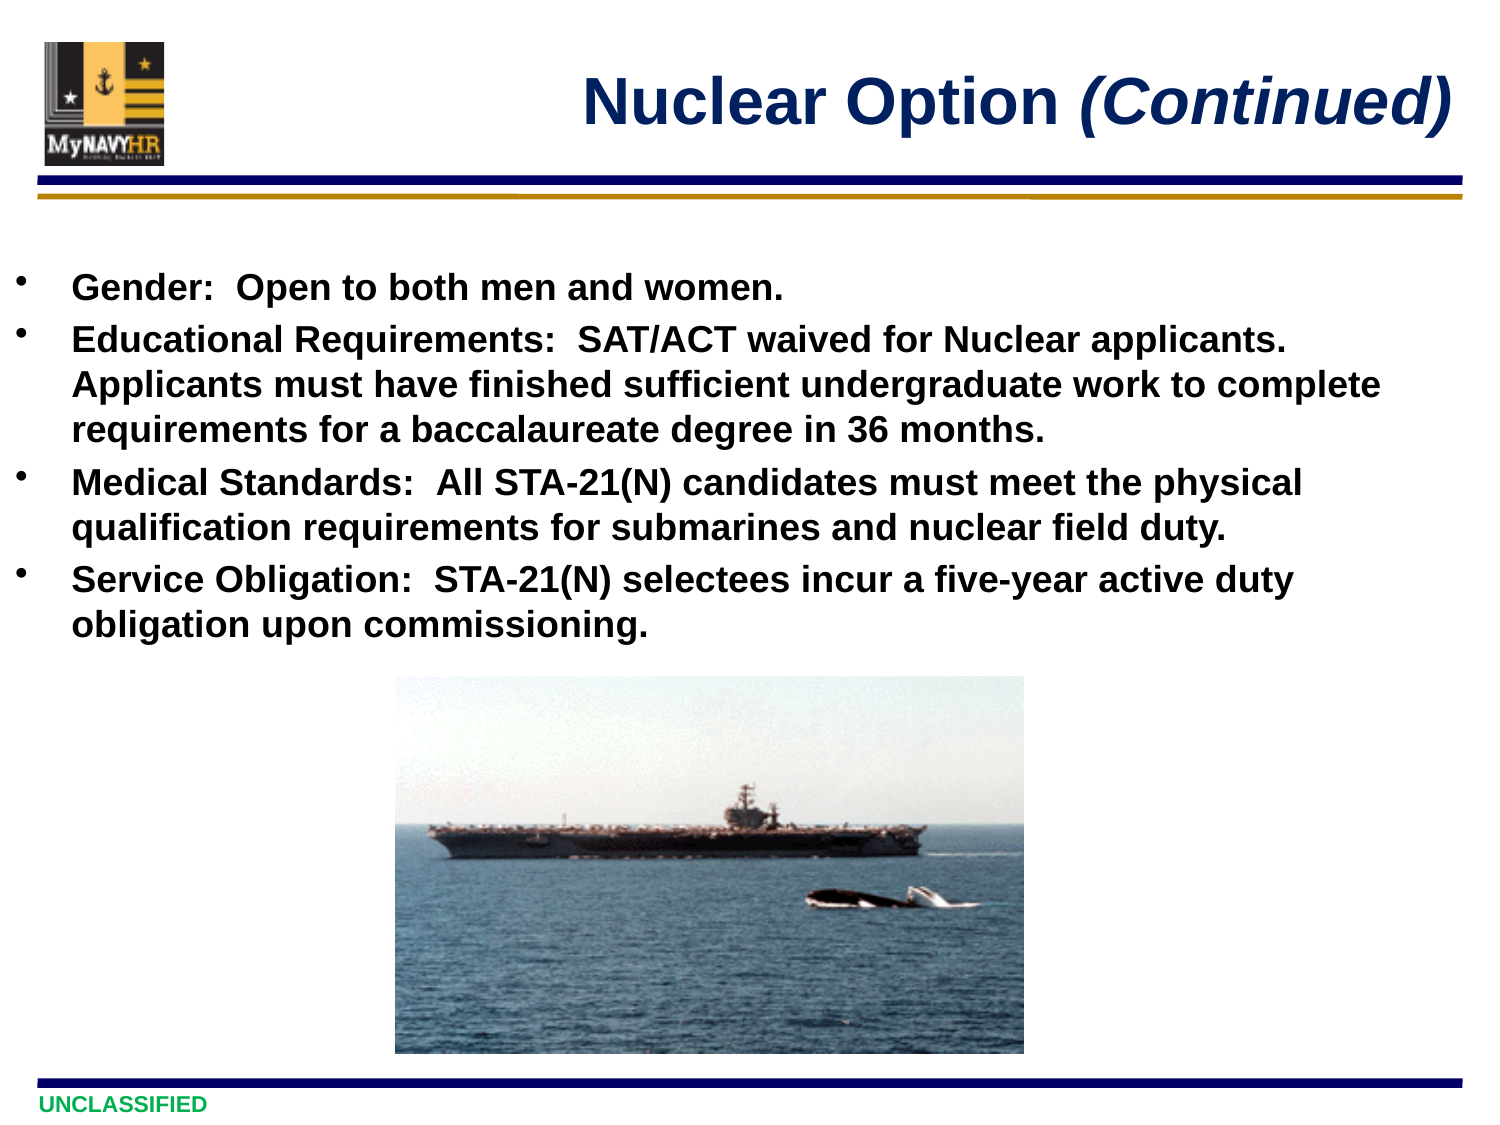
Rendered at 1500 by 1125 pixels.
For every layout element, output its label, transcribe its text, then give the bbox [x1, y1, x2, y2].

list Gender: Open to both men and women. Educational Requirements: SAT/ACT waived for Nuclear applicants. Applicants must have finished sufficient undergraduate work to complete requirements for a baccalaureate degree in 36 months. Medical Standards: All STA-21(N) candidates must meet the physical qualification requirements for submarines and nuclear field duty. Service Obligation: STA-21(N) selectees incur a five-year active duty obligation upon commissioning. [0, 255, 1500, 771]
picture [395, 675, 1025, 1055]
text_box 10 [1402, 1034, 1459, 1125]
slide_number [1364, 1025, 1431, 1083]
title Nuclear Option (Continued) [193, 50, 1469, 251]
